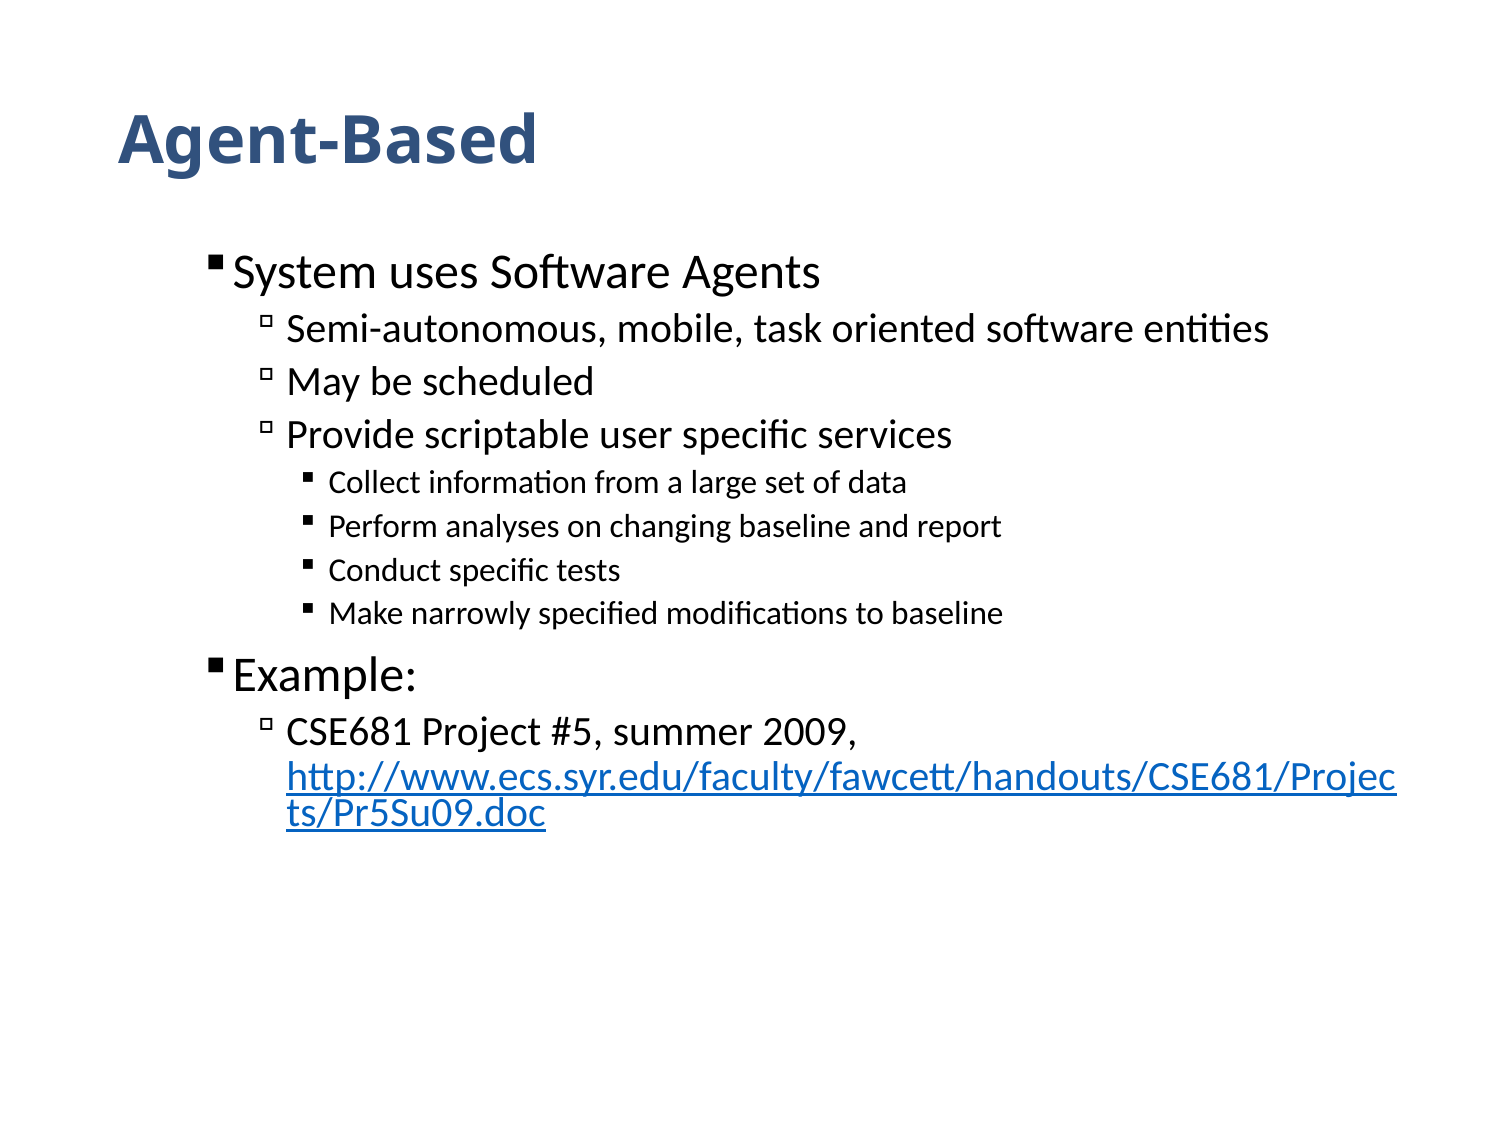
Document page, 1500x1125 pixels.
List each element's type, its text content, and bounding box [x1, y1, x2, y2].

list System uses Software Agents Semi-autonomous, mobile, task oriented software entities May be scheduled Provide scriptable user specific services Collect information from a large set of data Perform analyses on changing baseline and report Conduct specific tests Make narrowly specified modifications to baseline Example: CSE681 Project #5, summer 2009, http://www.ecs.syr.edu/faculty/fawcett/handouts/CSE681/Projects/Pr5Su09.doc [150, 237, 1425, 1043]
title Agent-Based [103, 59, 1397, 225]
